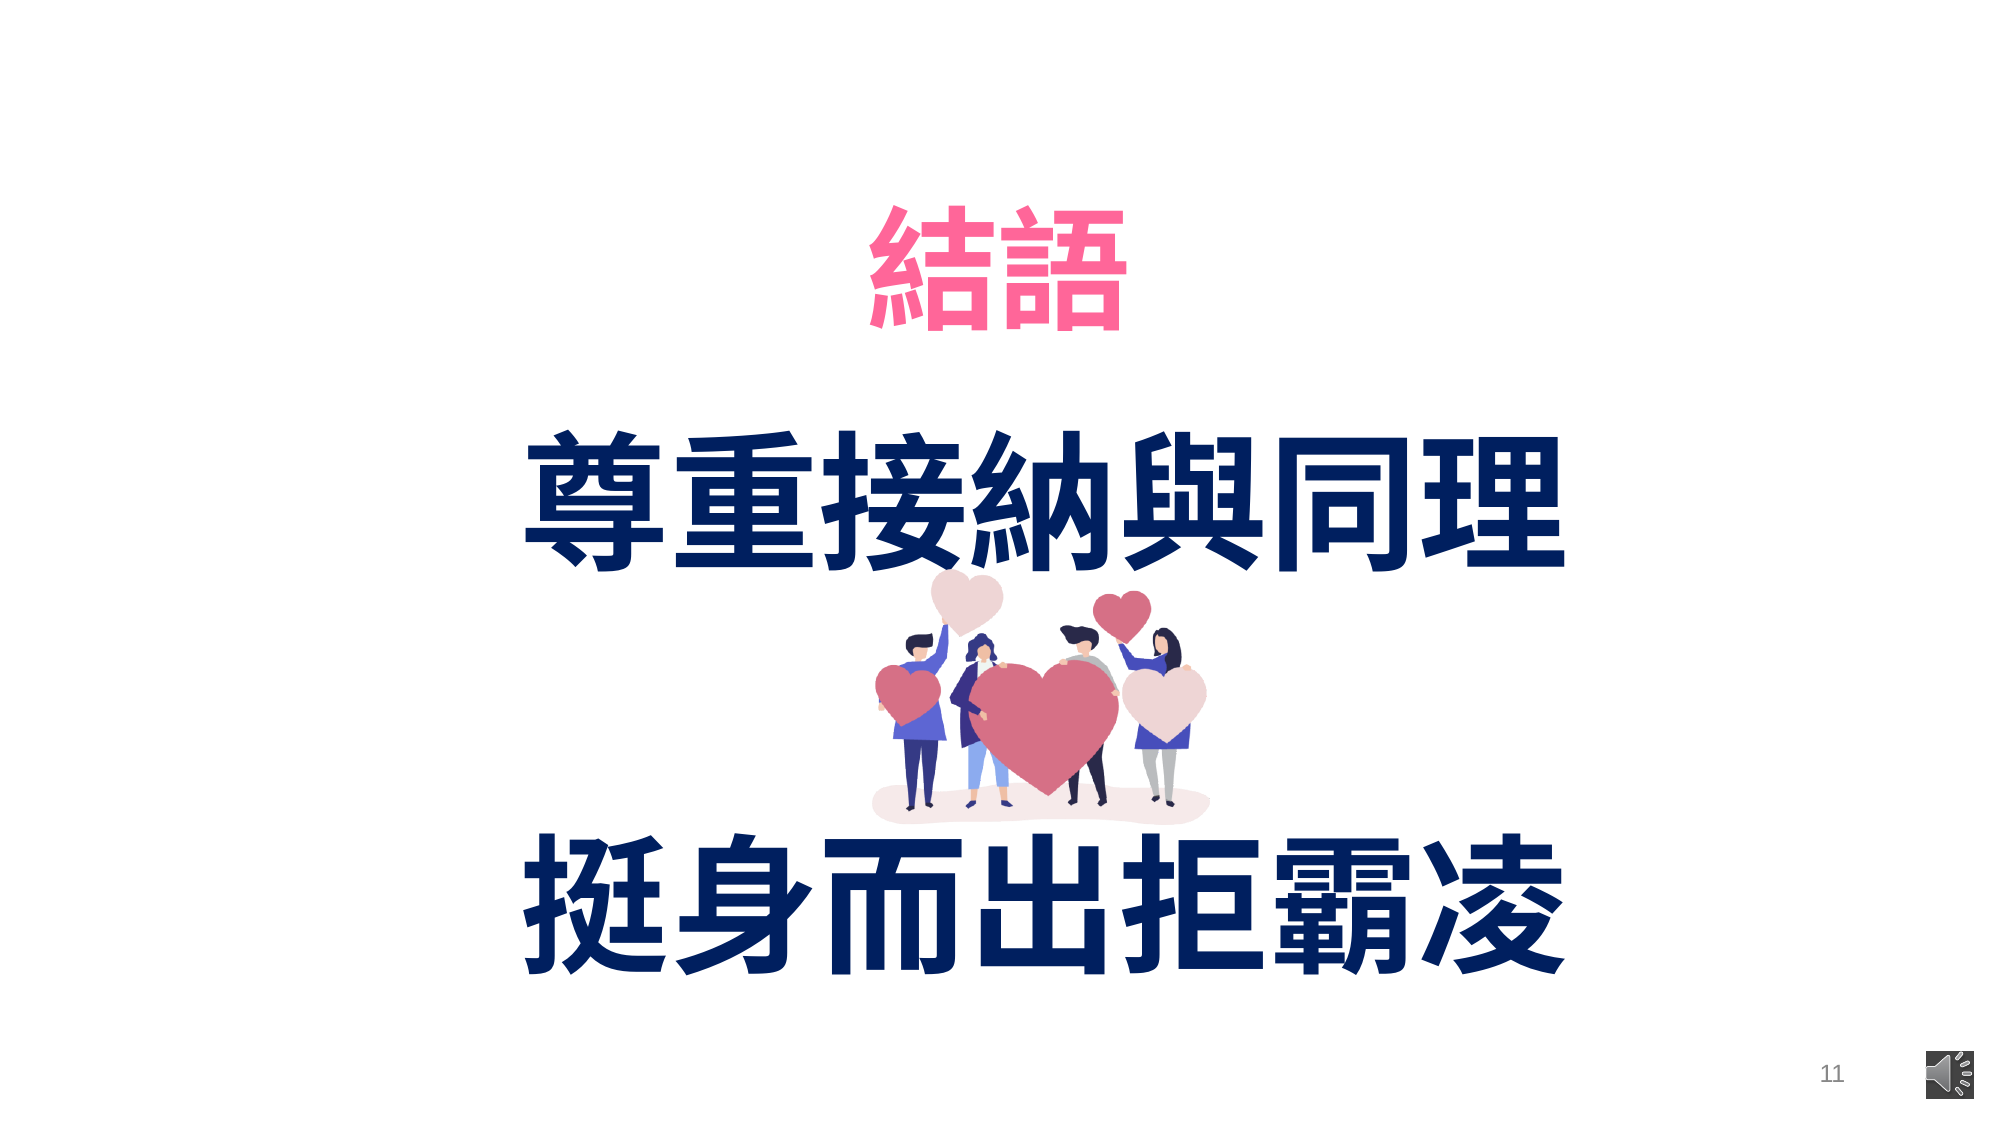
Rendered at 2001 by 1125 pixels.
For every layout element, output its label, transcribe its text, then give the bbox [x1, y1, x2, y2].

title 尊重接納與同理 [517, 406, 1763, 597]
text_box 結語 [863, 183, 1135, 346]
picture [1924, 1049, 1976, 1101]
picture [871, 568, 1211, 825]
slide_number 11 [1813, 1057, 1856, 1125]
subtitle 挺身而出拒霸凌 [517, 809, 1788, 1125]
